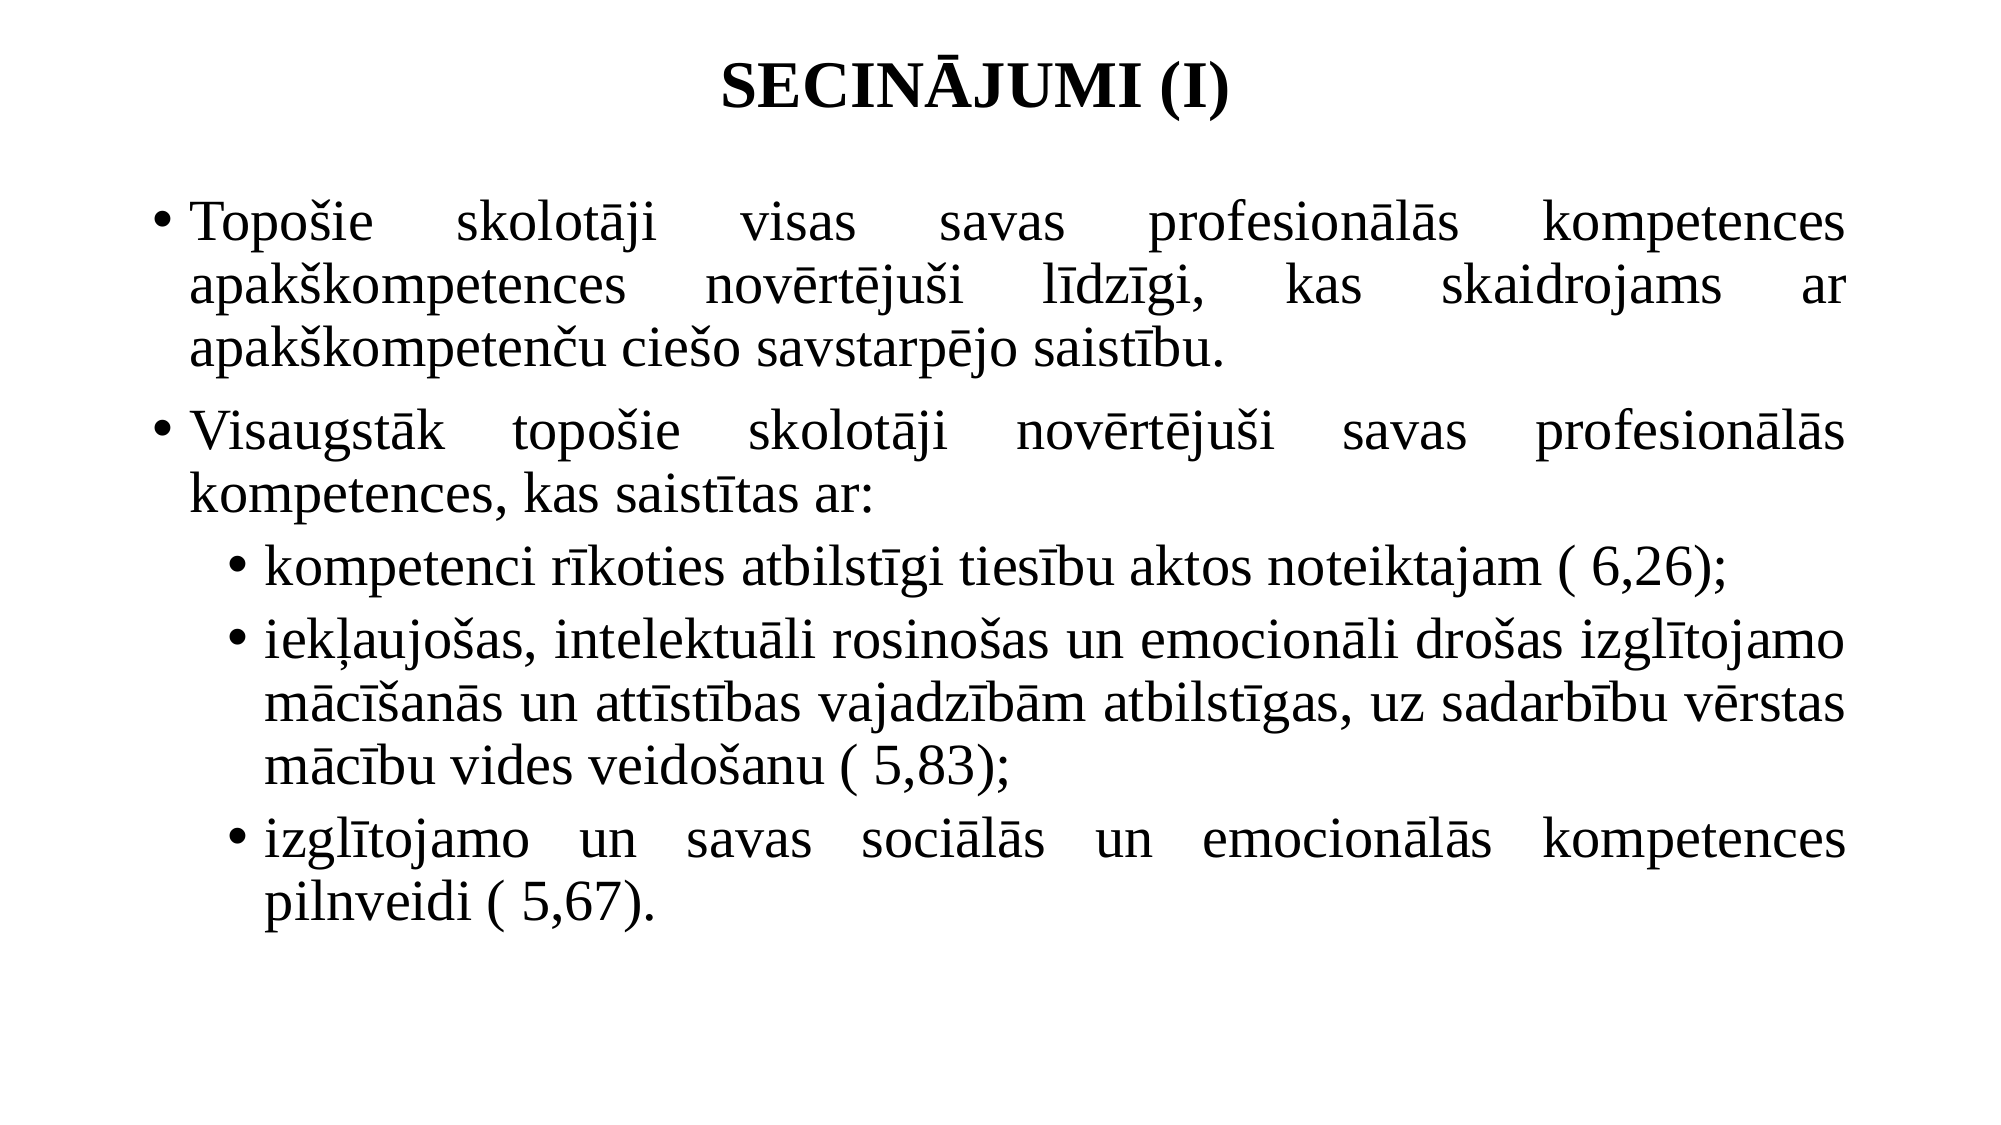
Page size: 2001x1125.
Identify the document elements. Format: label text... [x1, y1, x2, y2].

title SECINĀJUMI (I) [705, 33, 1295, 137]
